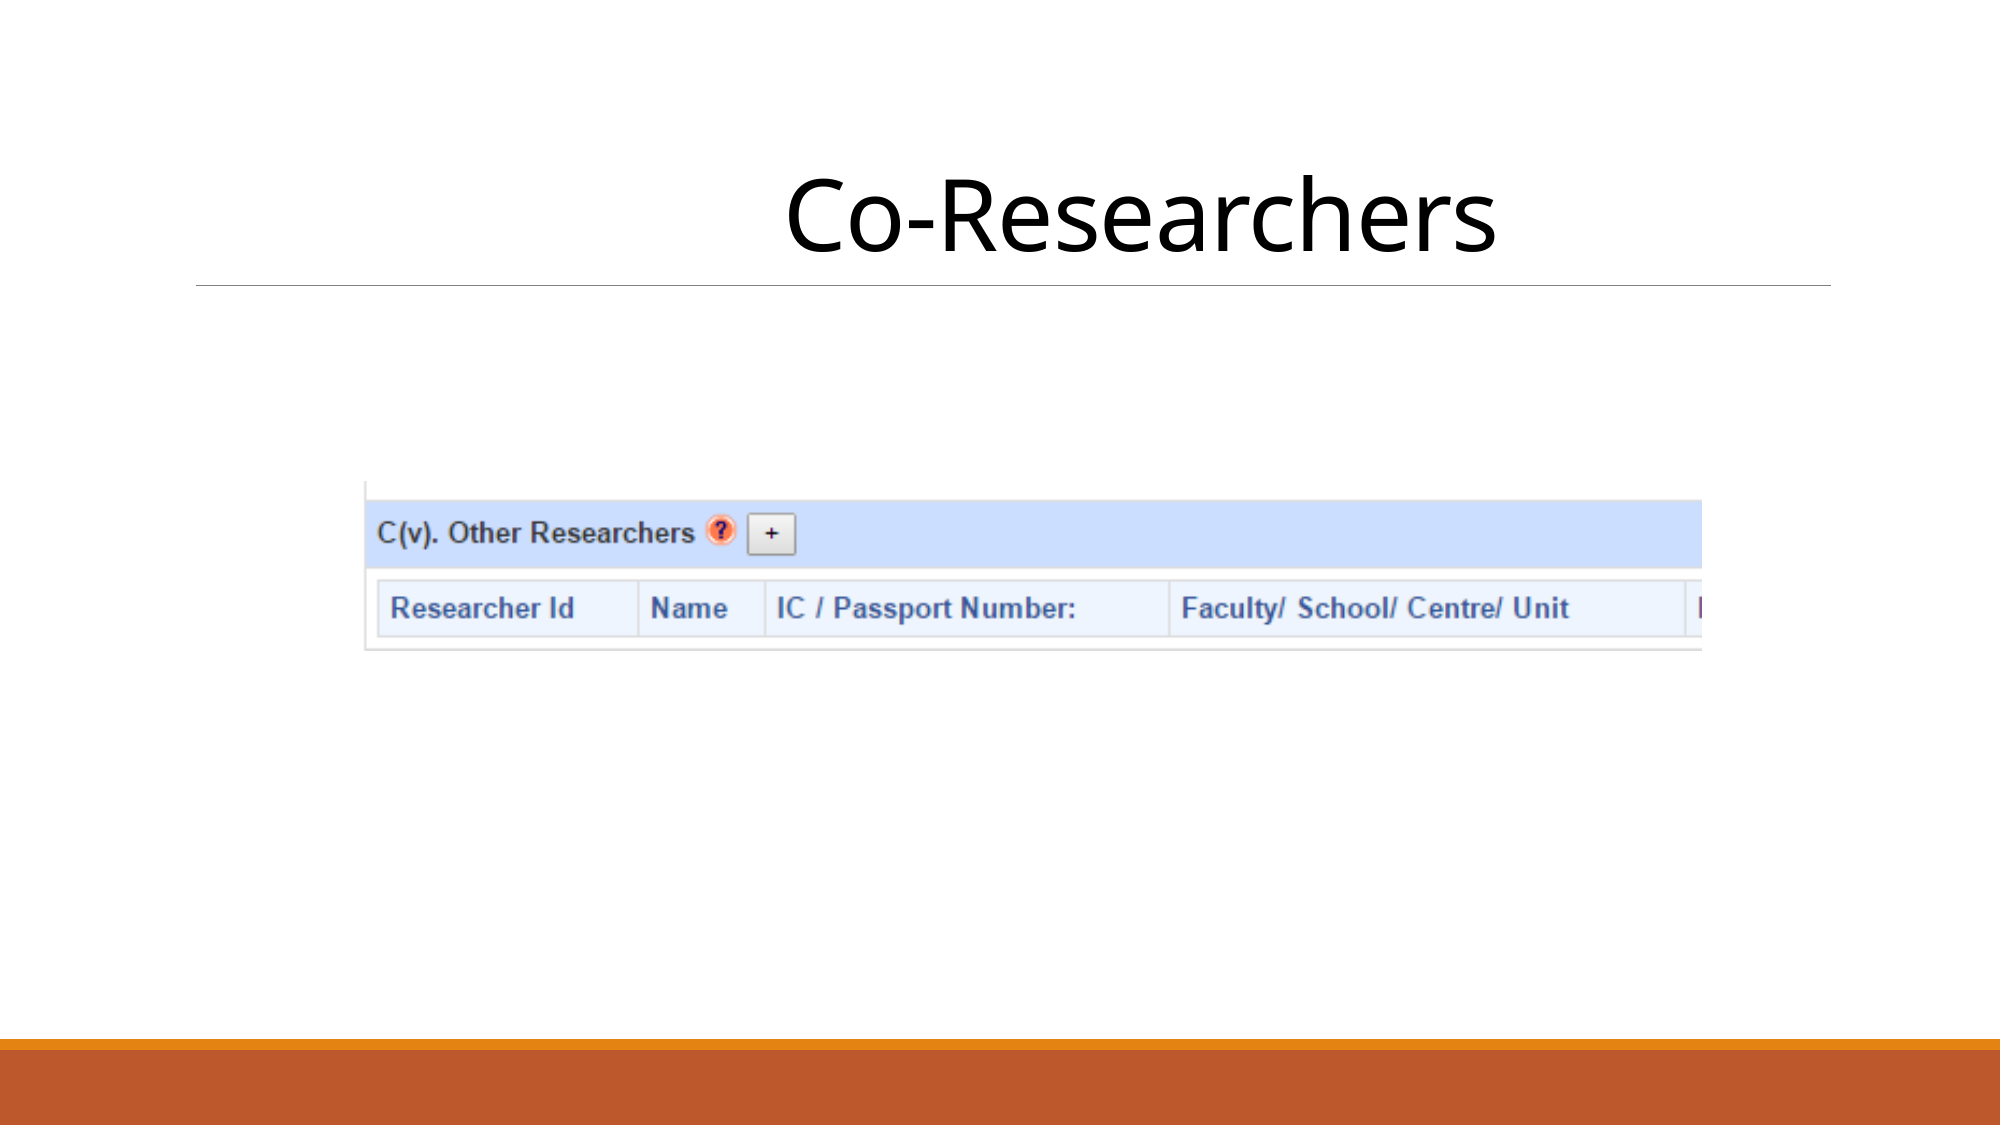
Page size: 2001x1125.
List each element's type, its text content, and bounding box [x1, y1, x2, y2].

title Co-Researchers [389, 62, 1895, 280]
picture [338, 480, 1702, 652]
